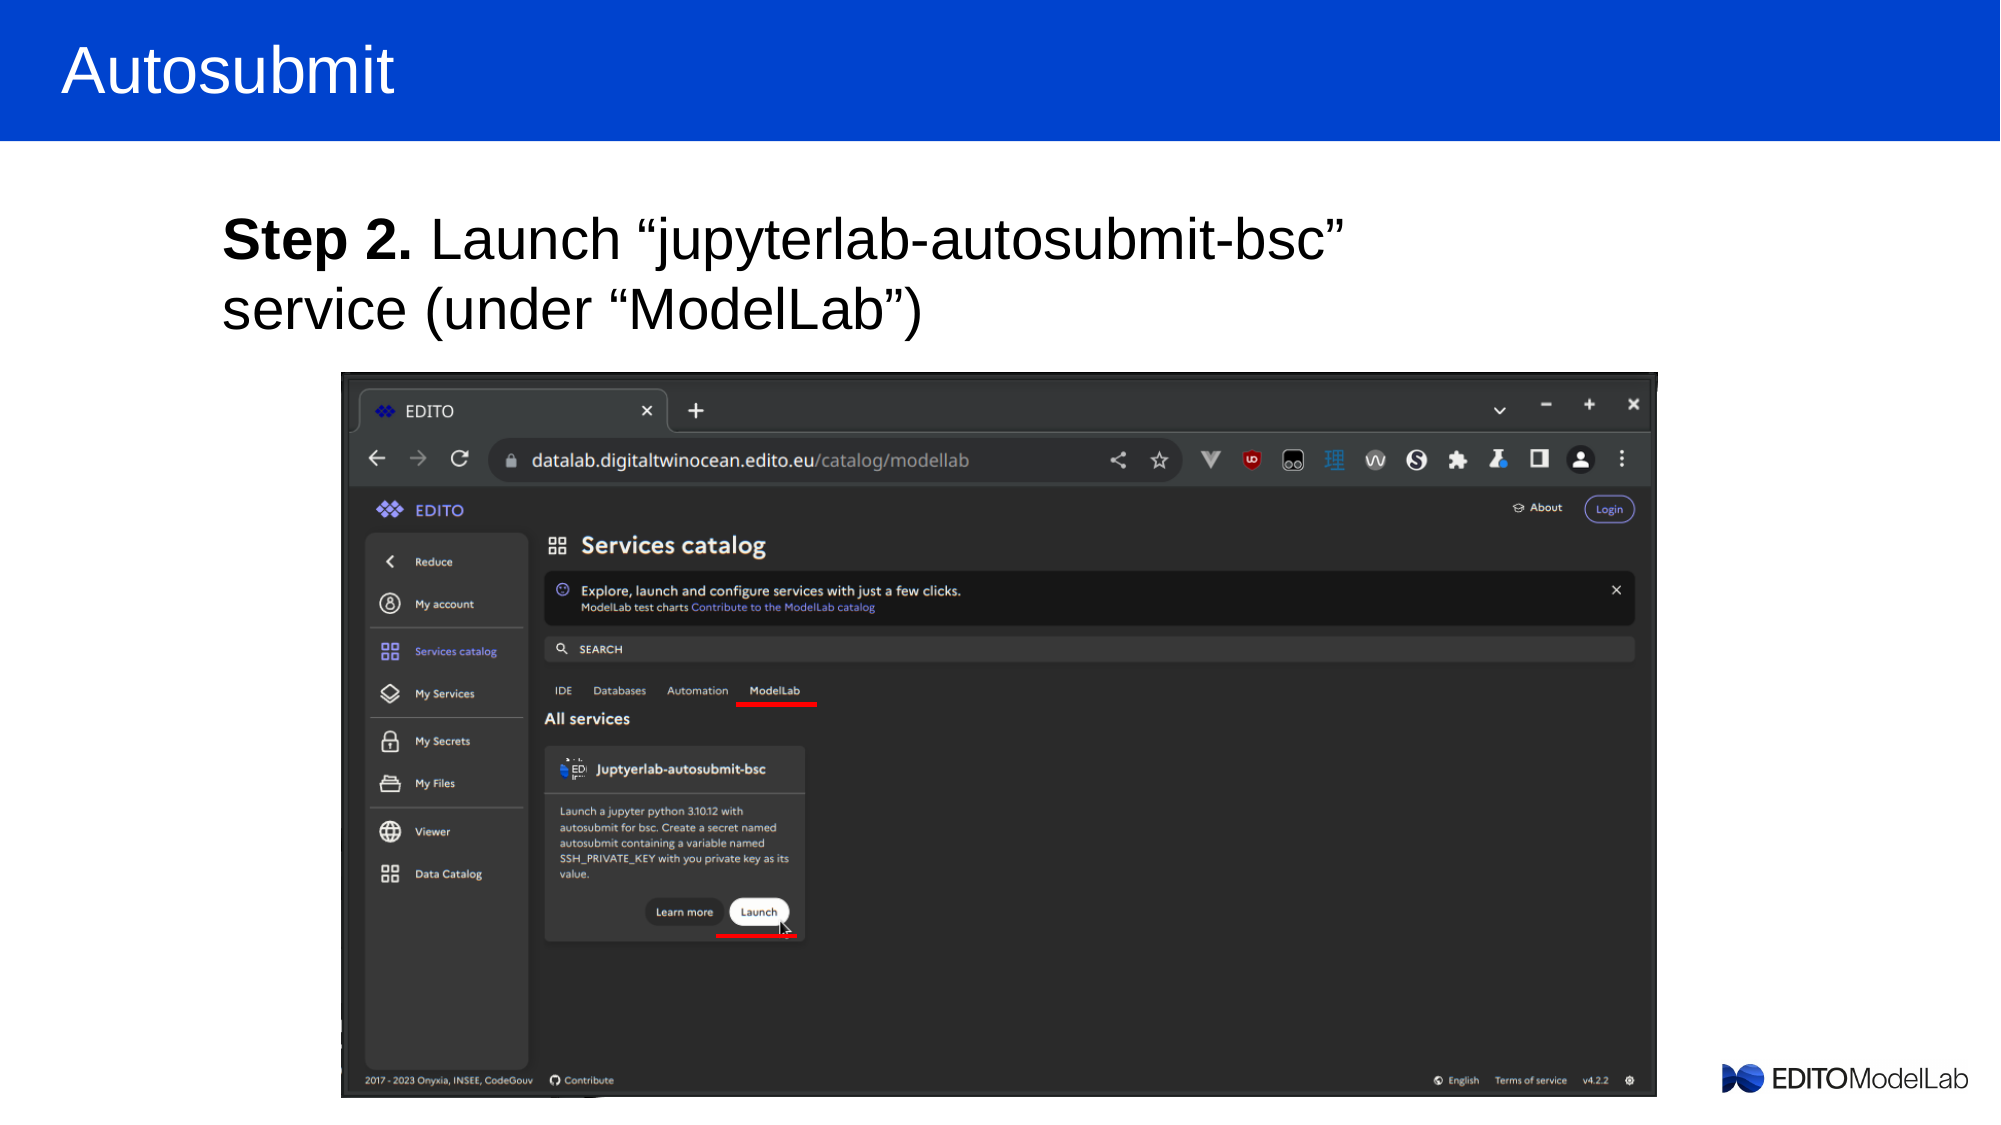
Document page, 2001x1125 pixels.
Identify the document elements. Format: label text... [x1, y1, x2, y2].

picture [1721, 1059, 1968, 1094]
picture [341, 372, 1659, 1098]
text_box Autosubmit [46, 18, 1212, 115]
text_box Step 2. Launch “jupyterlab-autosubmit-bsc” service (under “ModelLab”) [207, 193, 1373, 351]
